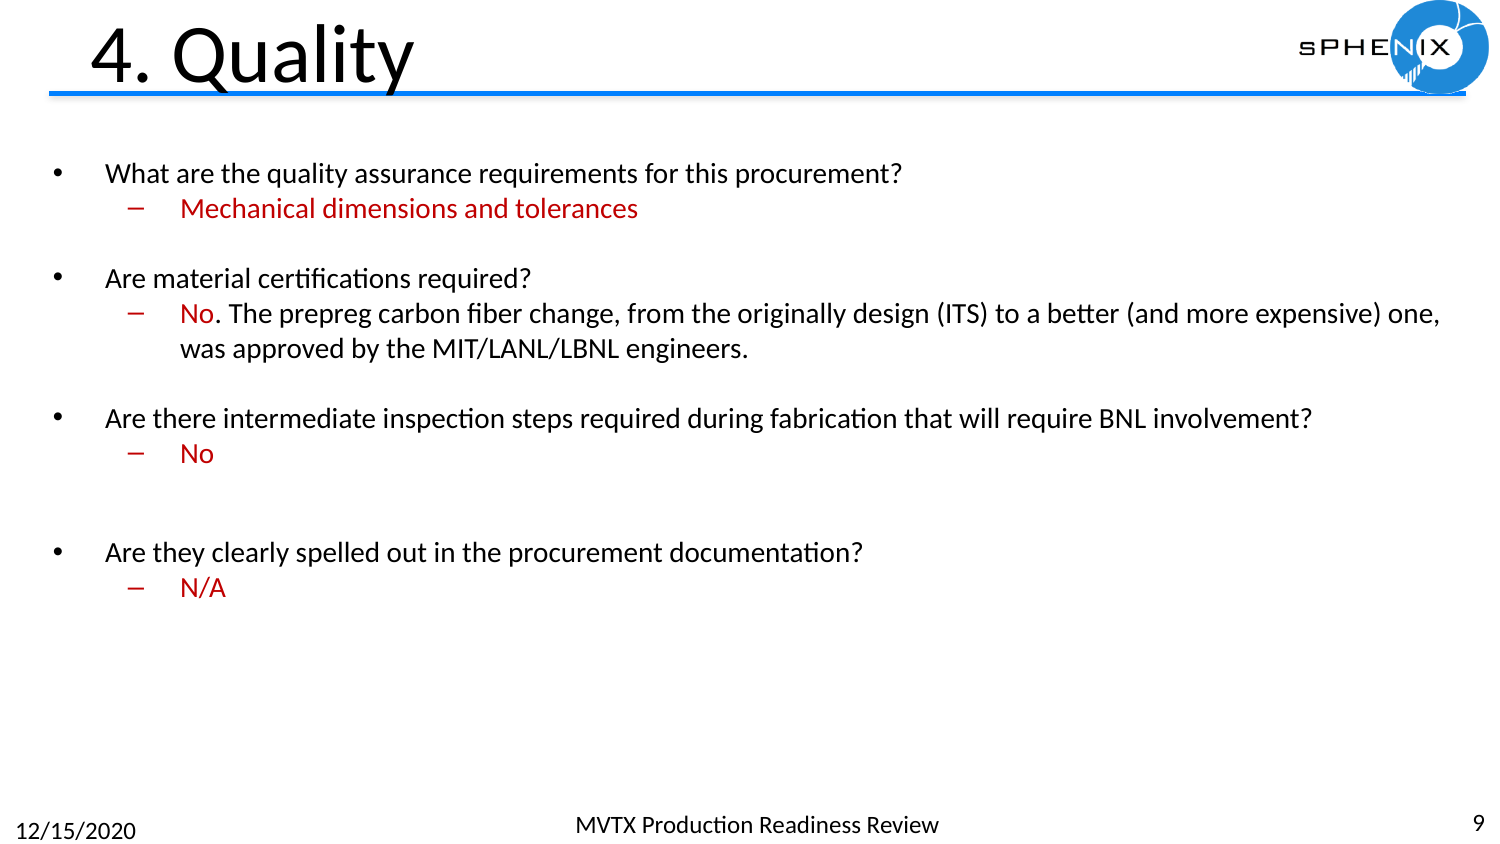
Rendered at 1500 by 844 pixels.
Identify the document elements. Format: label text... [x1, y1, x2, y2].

slide_number 9 [1412, 798, 1500, 844]
list What are the quality assurance requirements for this procurement? Mechanical dimensions and tolerances Are material certifications required? No. The prepreg carbon fiber change, from the originally design (ITS) to a better (and more expensive) one, was approved by the MIT/LANL/LBNL engineers. Are there intermediate inspection steps required during fabrication that will require BNL involvement? No Are they clearly spelled out in the procurement documentation? N/A [15, 146, 1487, 799]
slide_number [0, 815, 350, 844]
footer MVTX Production Readiness Review [520, 806, 996, 841]
title 4. Quality [75, 4, 1425, 94]
picture [1299, 0, 1489, 94]
